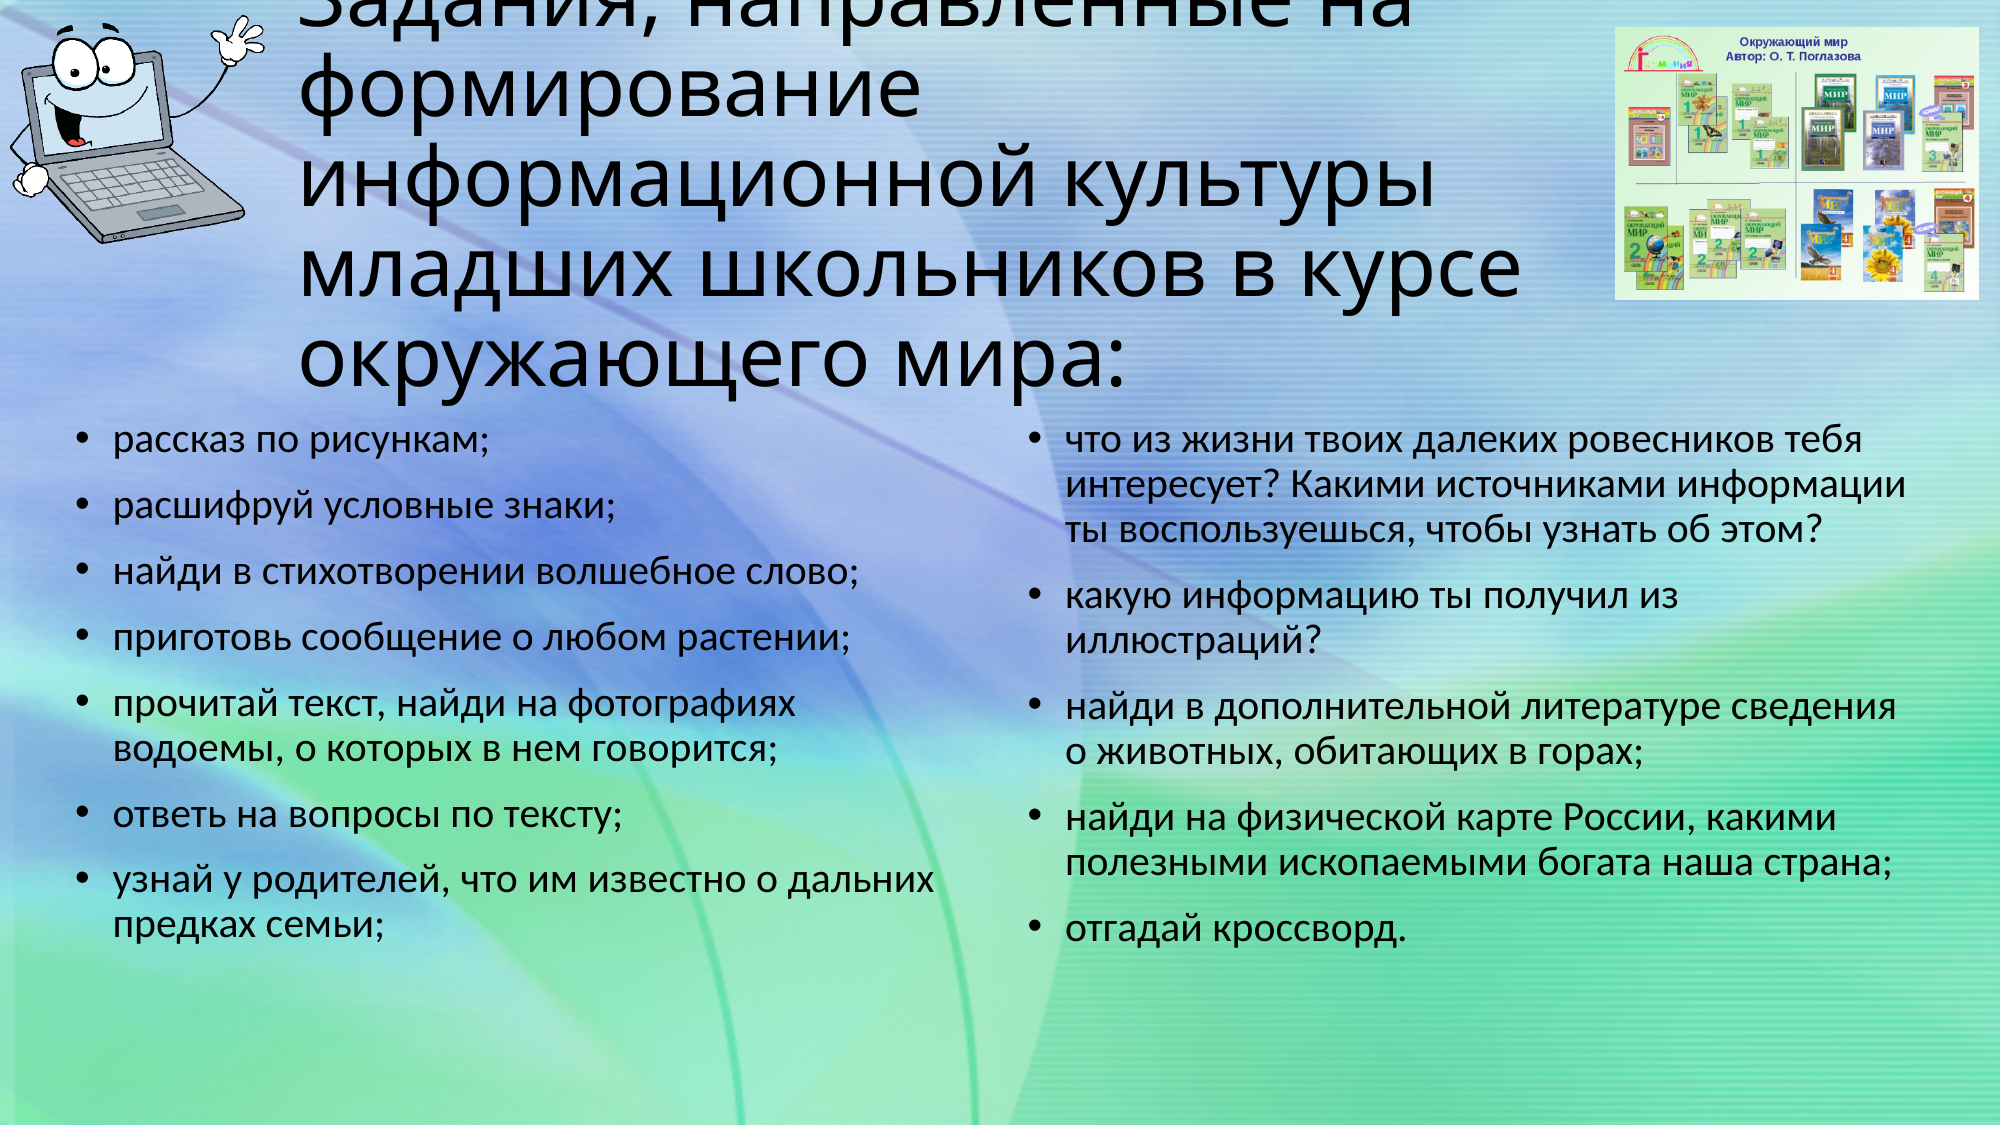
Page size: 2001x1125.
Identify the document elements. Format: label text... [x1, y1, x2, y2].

title Задания, направленные на формирование информационной культуры младших школьников в курсе окружающего мира: [282, 59, 1592, 300]
picture [0, 0, 2000, 1125]
list что из жизни твоих далеких ровесников тебя интересует? Какими источниками информации ты воспользуешься, чтобы узнать об этом? какую информацию ты получил из иллюстраций? найди в дополнительной литературе сведения о животных, обитающих в горах; найди на физической карте России, какими полезными ископаемыми богата наша страна; отгадай кроссворд. [1012, 409, 1940, 1014]
list рассказ по рисункам; расшифруй условные знаки; найди в стихотворении волшебное слово; приготовь сообщение о любом растении; прочитай текст, найди на фотографиях водоемы, о которых в нем говорится; ответь на вопросы по тексту; узнай у родителей, что им известно о дальних предках семьи; [60, 409, 988, 1014]
